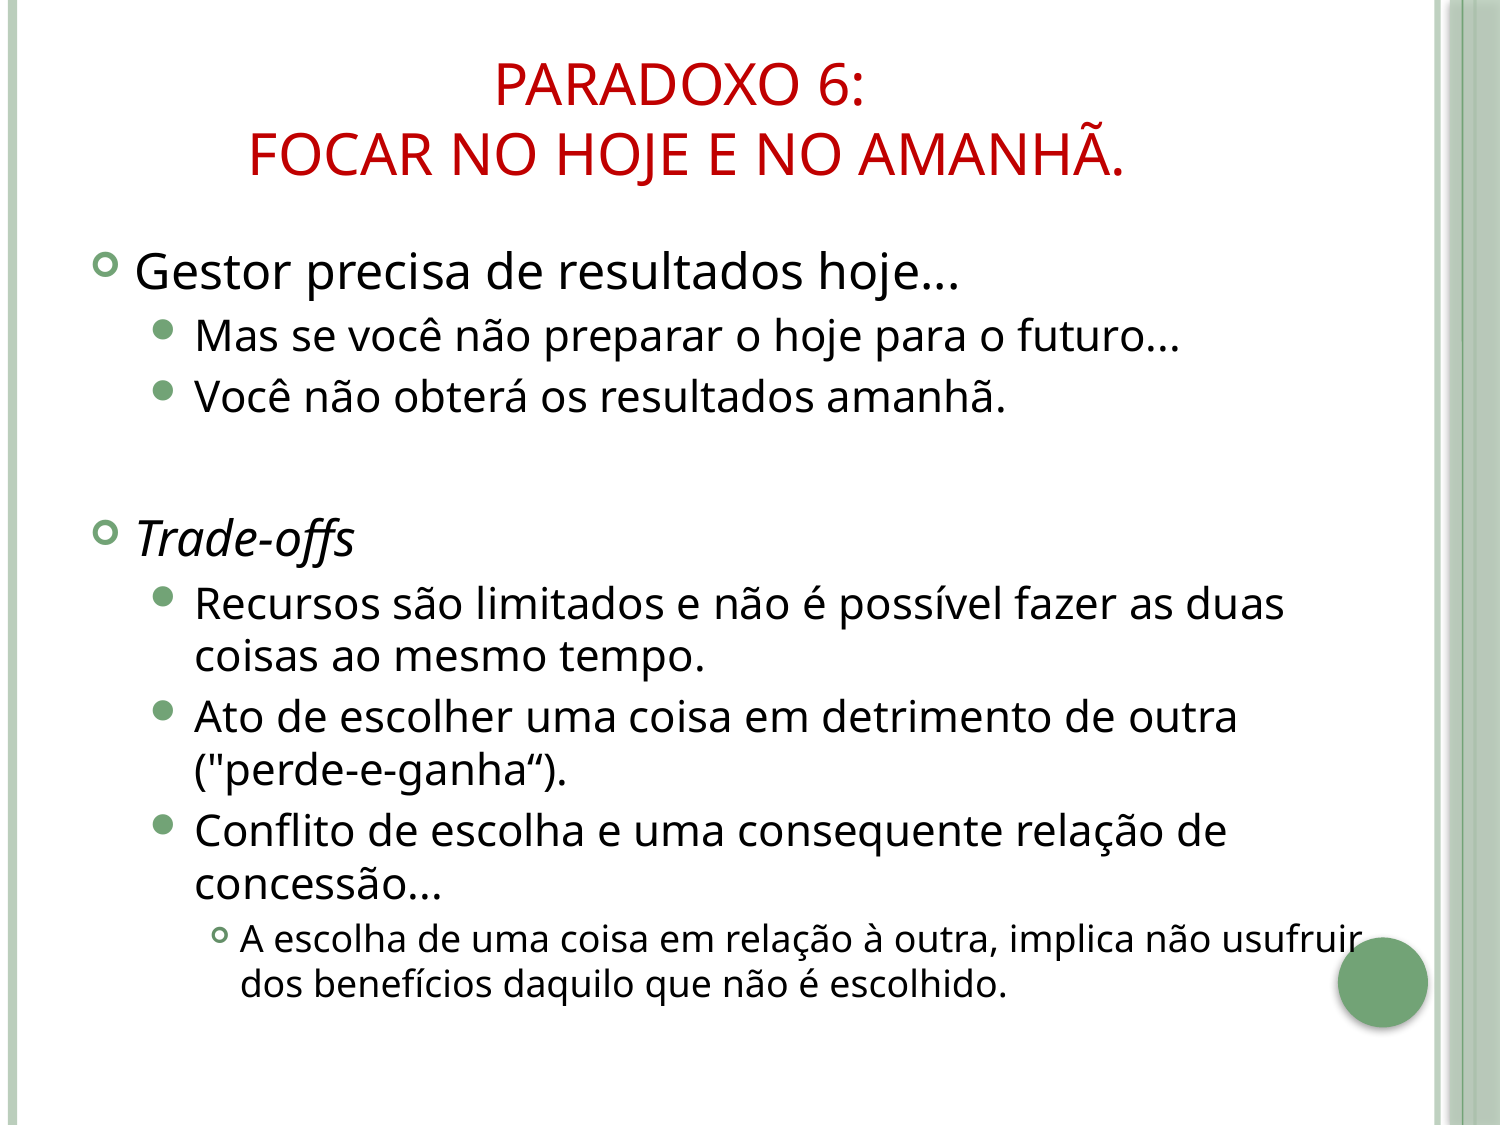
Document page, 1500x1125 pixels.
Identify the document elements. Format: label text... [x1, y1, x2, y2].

list Gestor precisa de resultados hoje... Mas se você não preparar o hoje para o futuro... Você não obterá os resultados amanhã. Trade-offs Recursos são limitados e não é possível fazer as duas coisas ao mesmo tempo. Ato de escolher uma coisa em detrimento de outra ("perde-e-ganha“). Conflito de escolha e uma consequente relação de concessão... A escolha de uma coisa em relação à outra, implica não usufruir dos benefícios daquilo que não é escolhido. [75, 231, 1412, 1083]
title Paradoxo 6: focar no hoje e no amanhã. [75, 7, 1300, 195]
